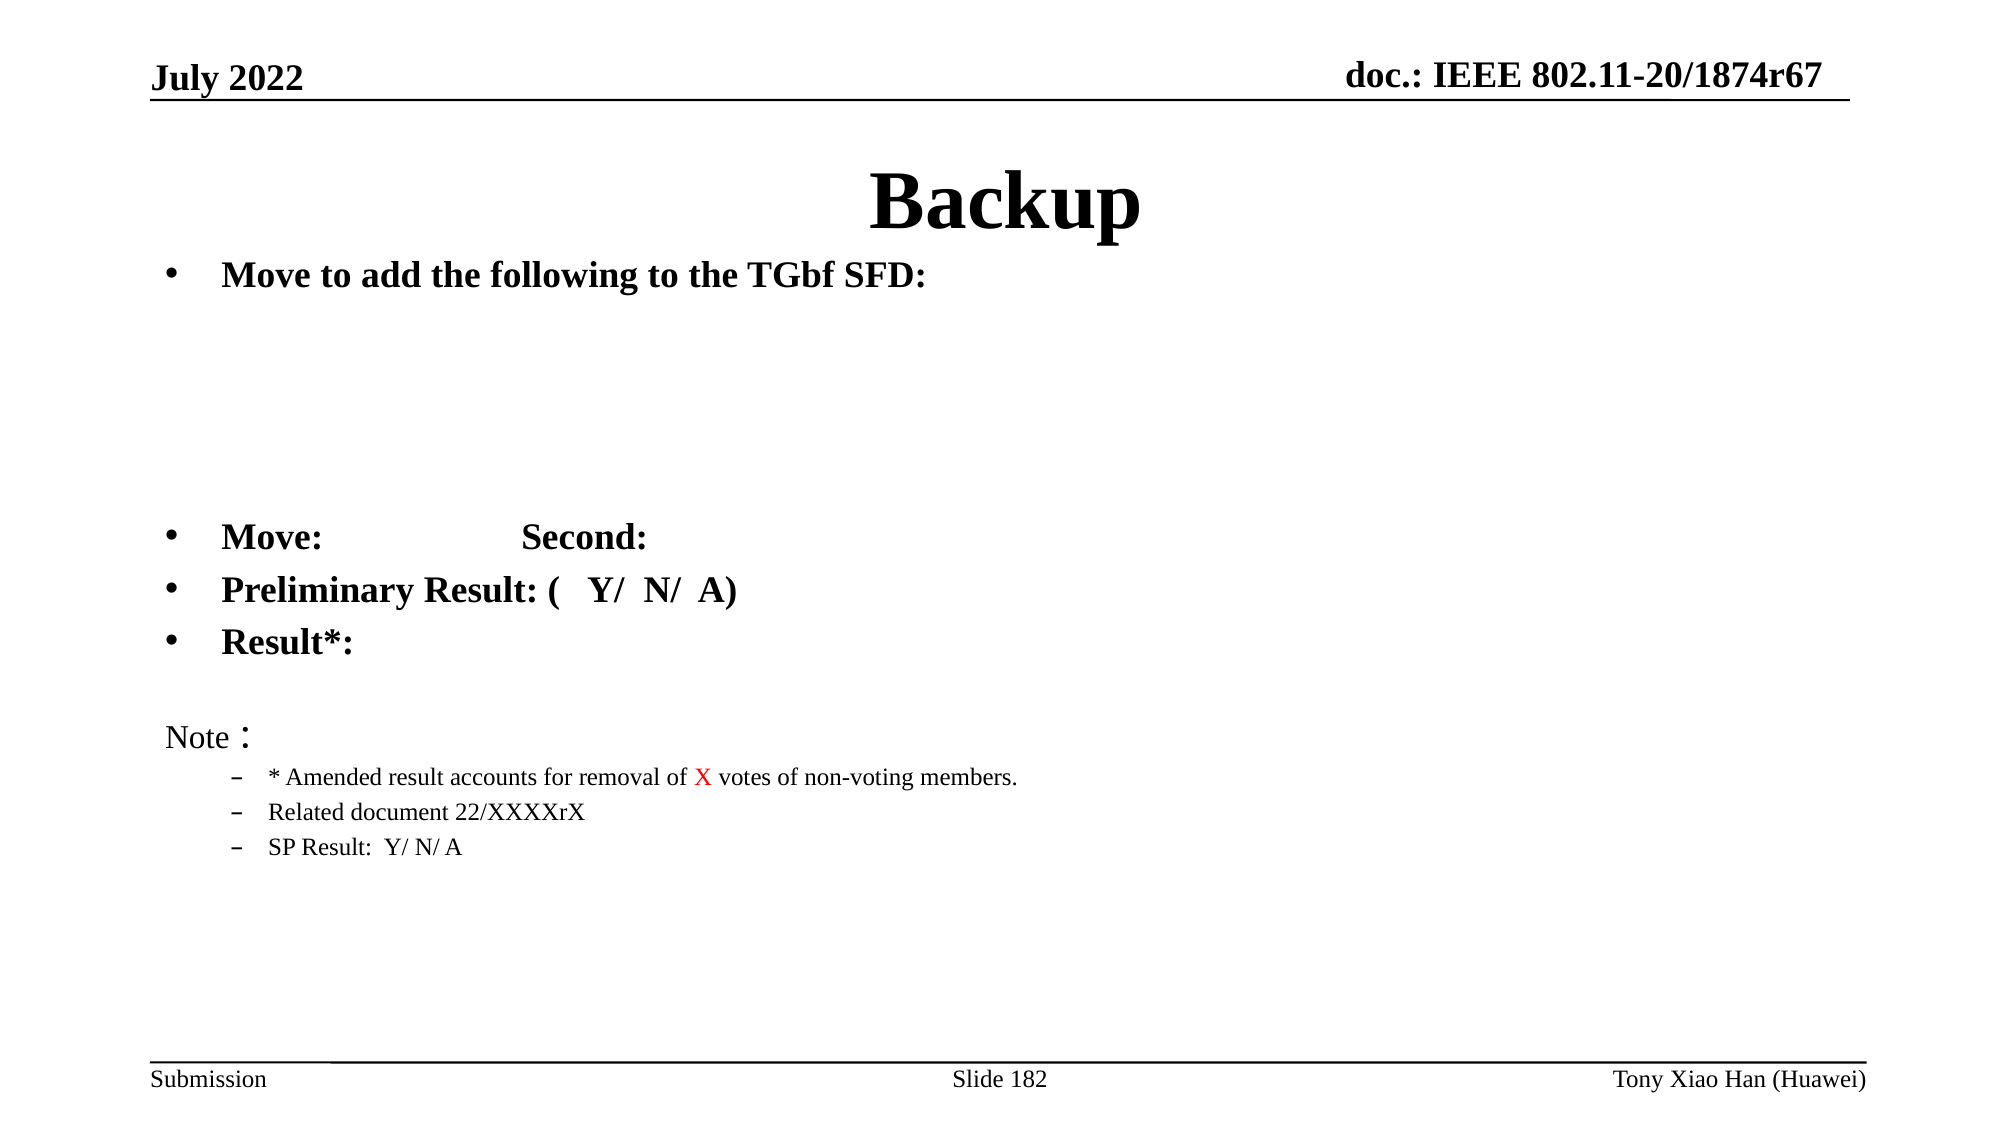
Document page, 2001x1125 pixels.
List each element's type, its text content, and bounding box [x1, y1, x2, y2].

text_box Move to add the following to the TGbf SFD: Move: Second: Preliminary Result: ( Y/ N/ A) Result*: Note： * Amended result accounts for removal of X votes of non-voting members. Related document 22/XXXXrX SP Result: Y/ N/ A [149, 212, 1875, 900]
text_box Backup [368, 137, 1644, 212]
